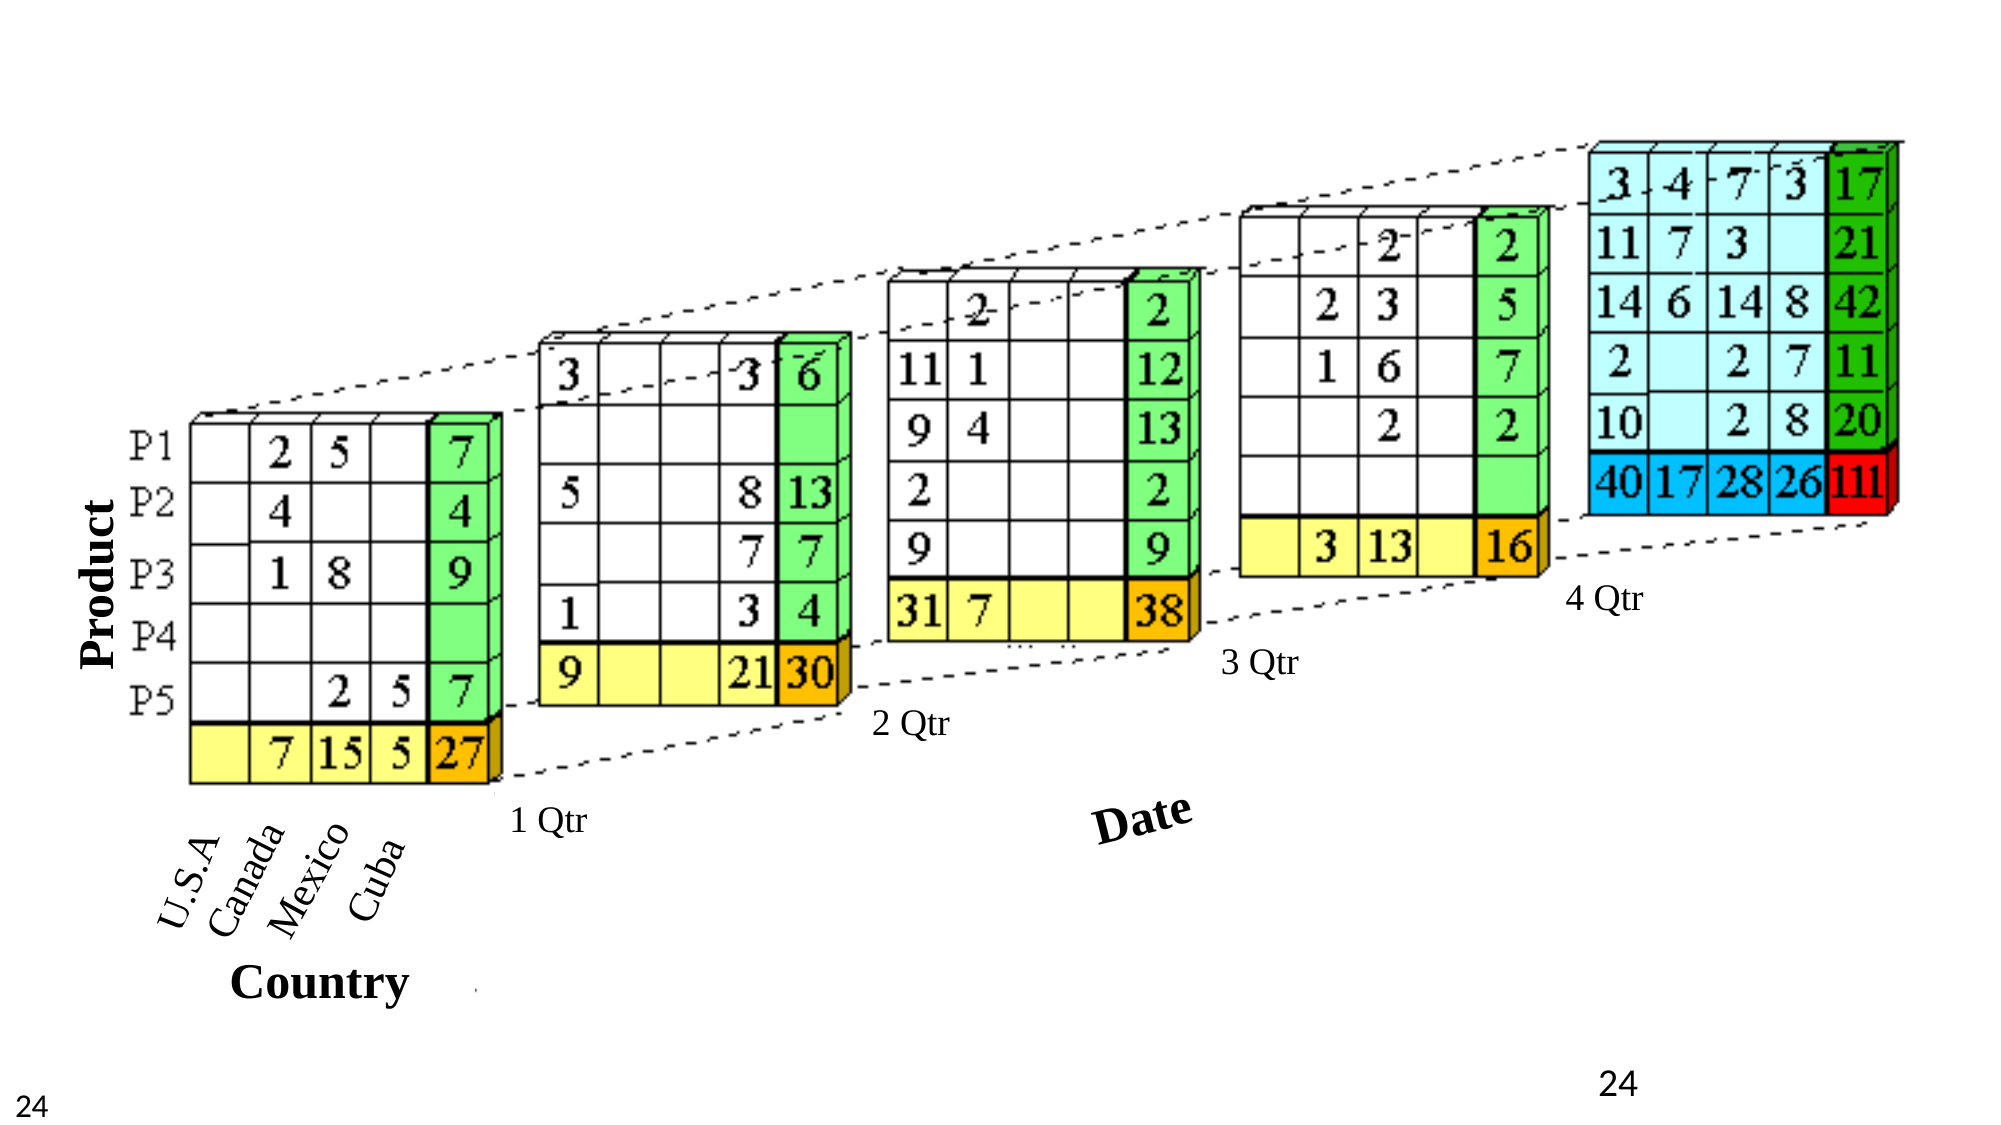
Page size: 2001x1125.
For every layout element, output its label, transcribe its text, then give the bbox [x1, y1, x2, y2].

slide_number 24 [1583, 1050, 2000, 1125]
picture [61, 100, 1928, 1031]
